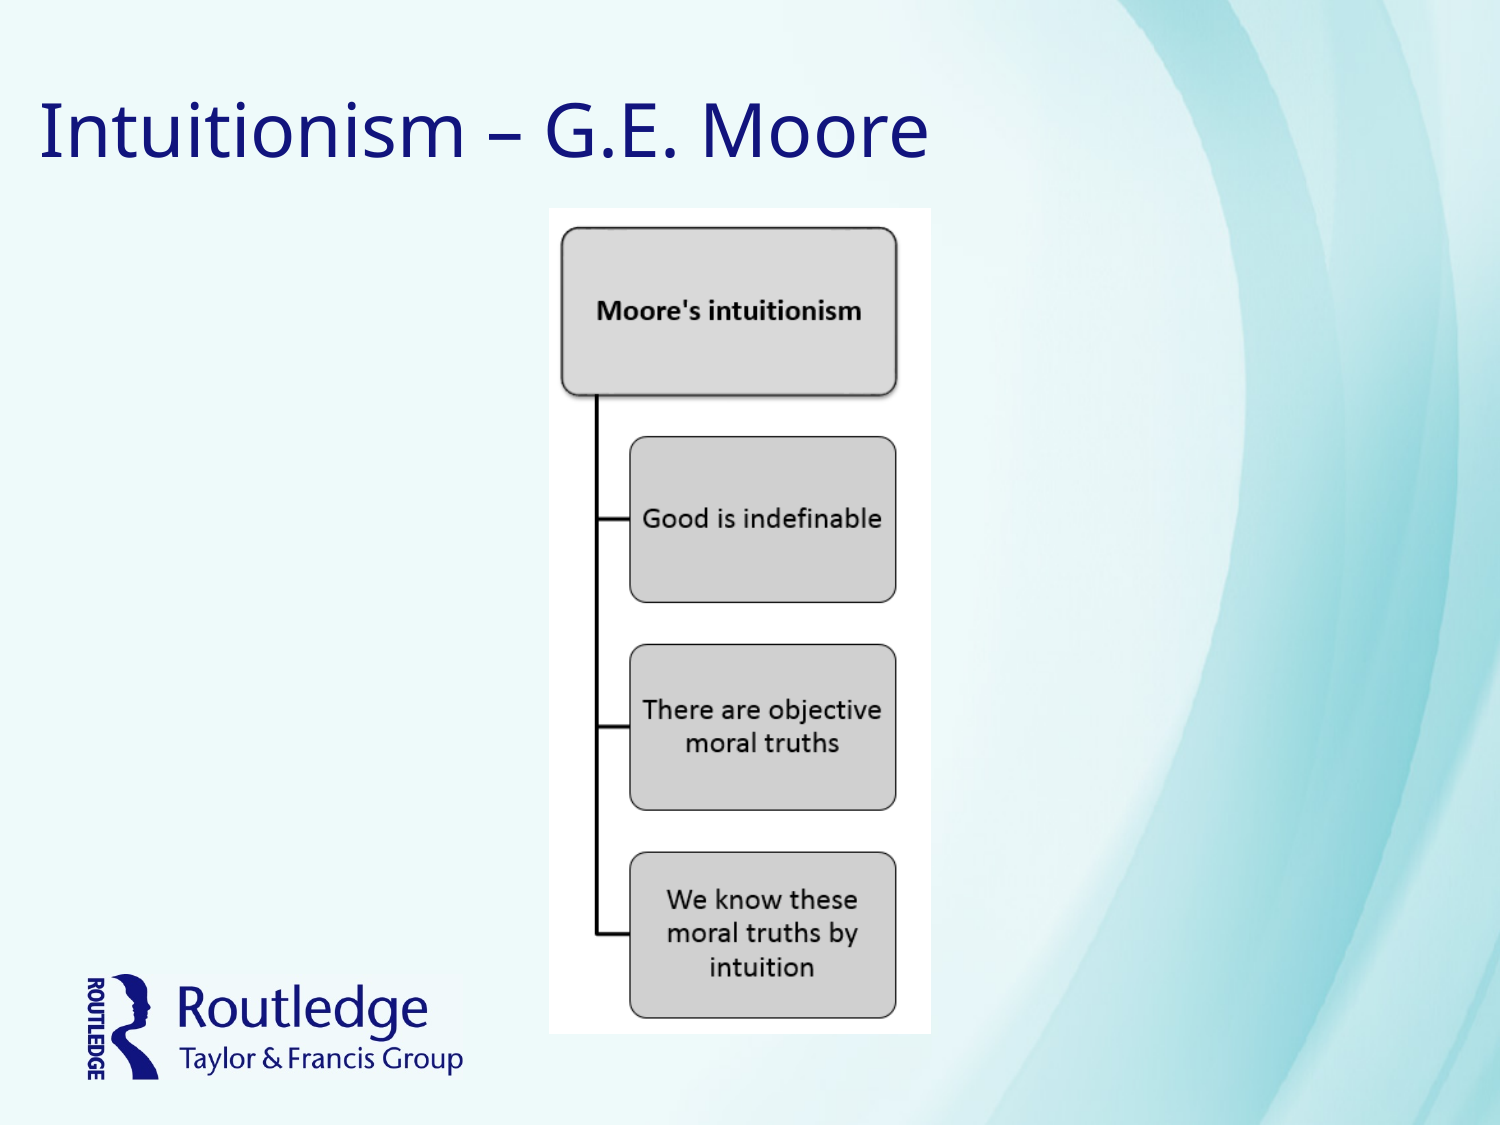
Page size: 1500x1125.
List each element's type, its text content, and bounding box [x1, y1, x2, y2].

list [548, 207, 931, 1035]
title Intuitionism – G.E. Moore [24, 30, 1438, 225]
picture [0, 0, 1500, 1125]
